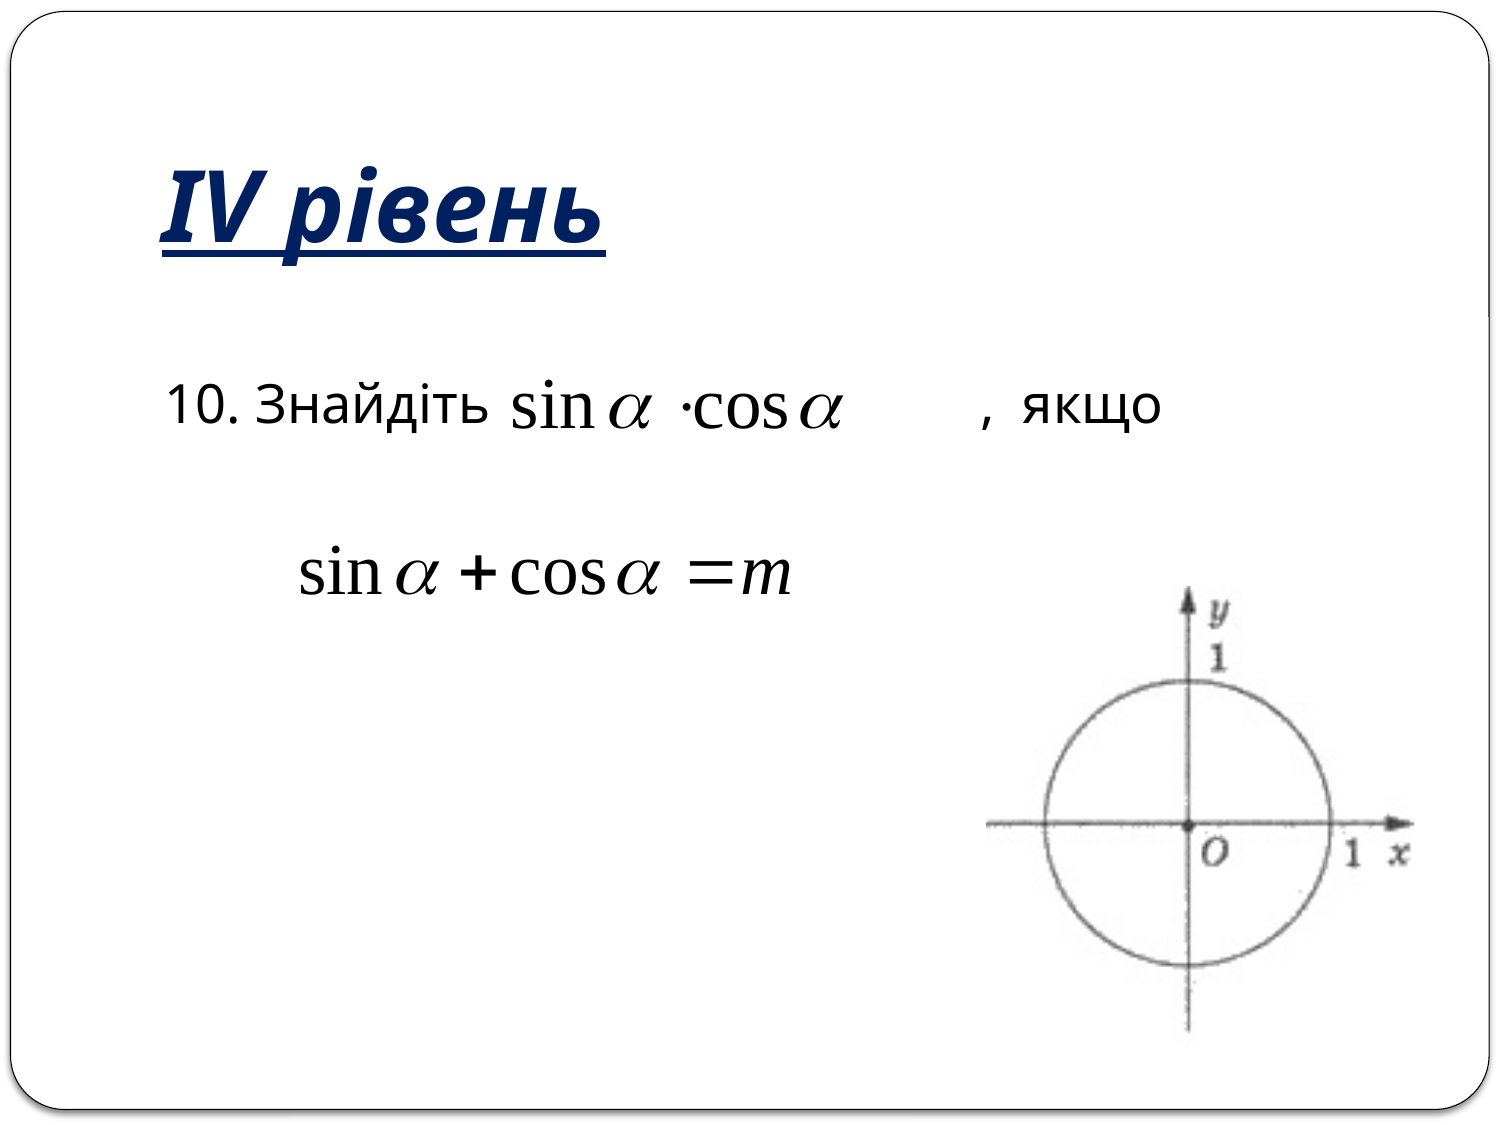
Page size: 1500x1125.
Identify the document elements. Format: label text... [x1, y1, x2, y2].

list 10. Знайдіть , якщо [150, 361, 1425, 988]
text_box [289, 526, 809, 613]
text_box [501, 361, 863, 448]
title IV рівень [147, 90, 1423, 278]
picture [985, 585, 1415, 1048]
